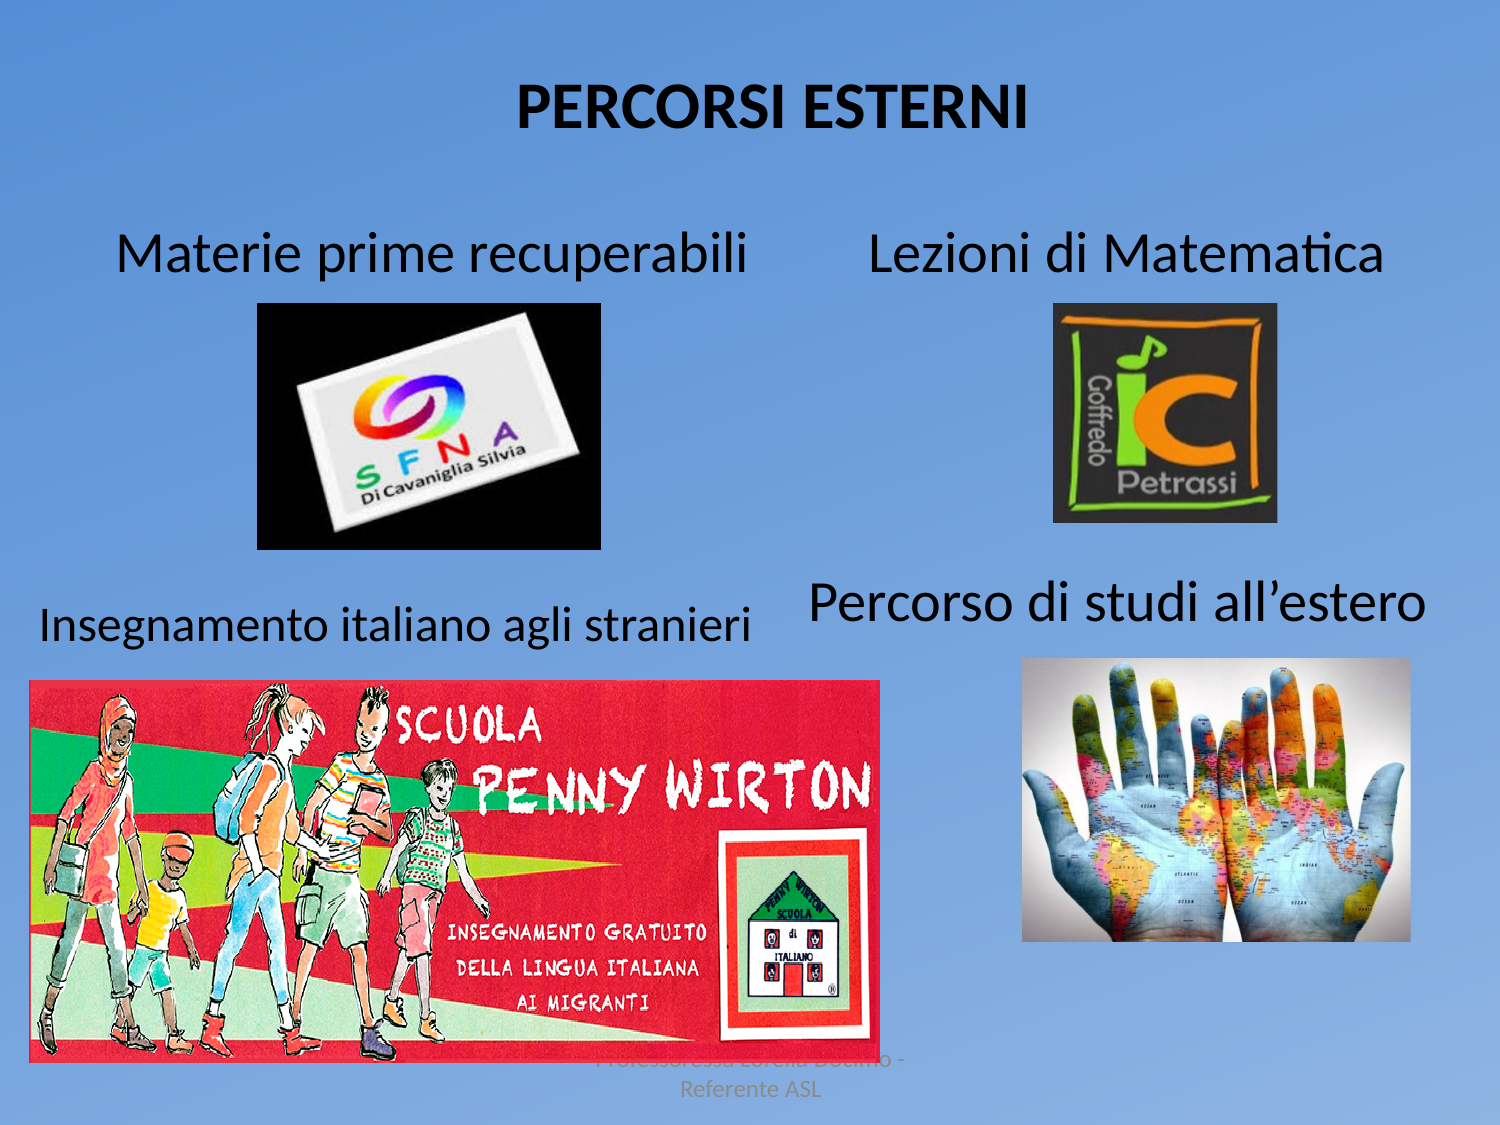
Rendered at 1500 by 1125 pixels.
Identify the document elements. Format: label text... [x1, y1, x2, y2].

picture [1021, 658, 1411, 942]
subtitle Materie prime recuperabili Lezioni di Matematica Percorso di studi all’estero [100, 172, 1447, 934]
picture [257, 303, 601, 550]
footer Professoressa Lorella Docimo - Referente ASL [551, 1042, 951, 1103]
text_box Insegnamento italiano agli stranieri [0, 583, 798, 659]
title PERCORSI ESTERNI [135, 30, 1411, 172]
picture [1052, 303, 1278, 523]
picture [29, 680, 881, 1064]
